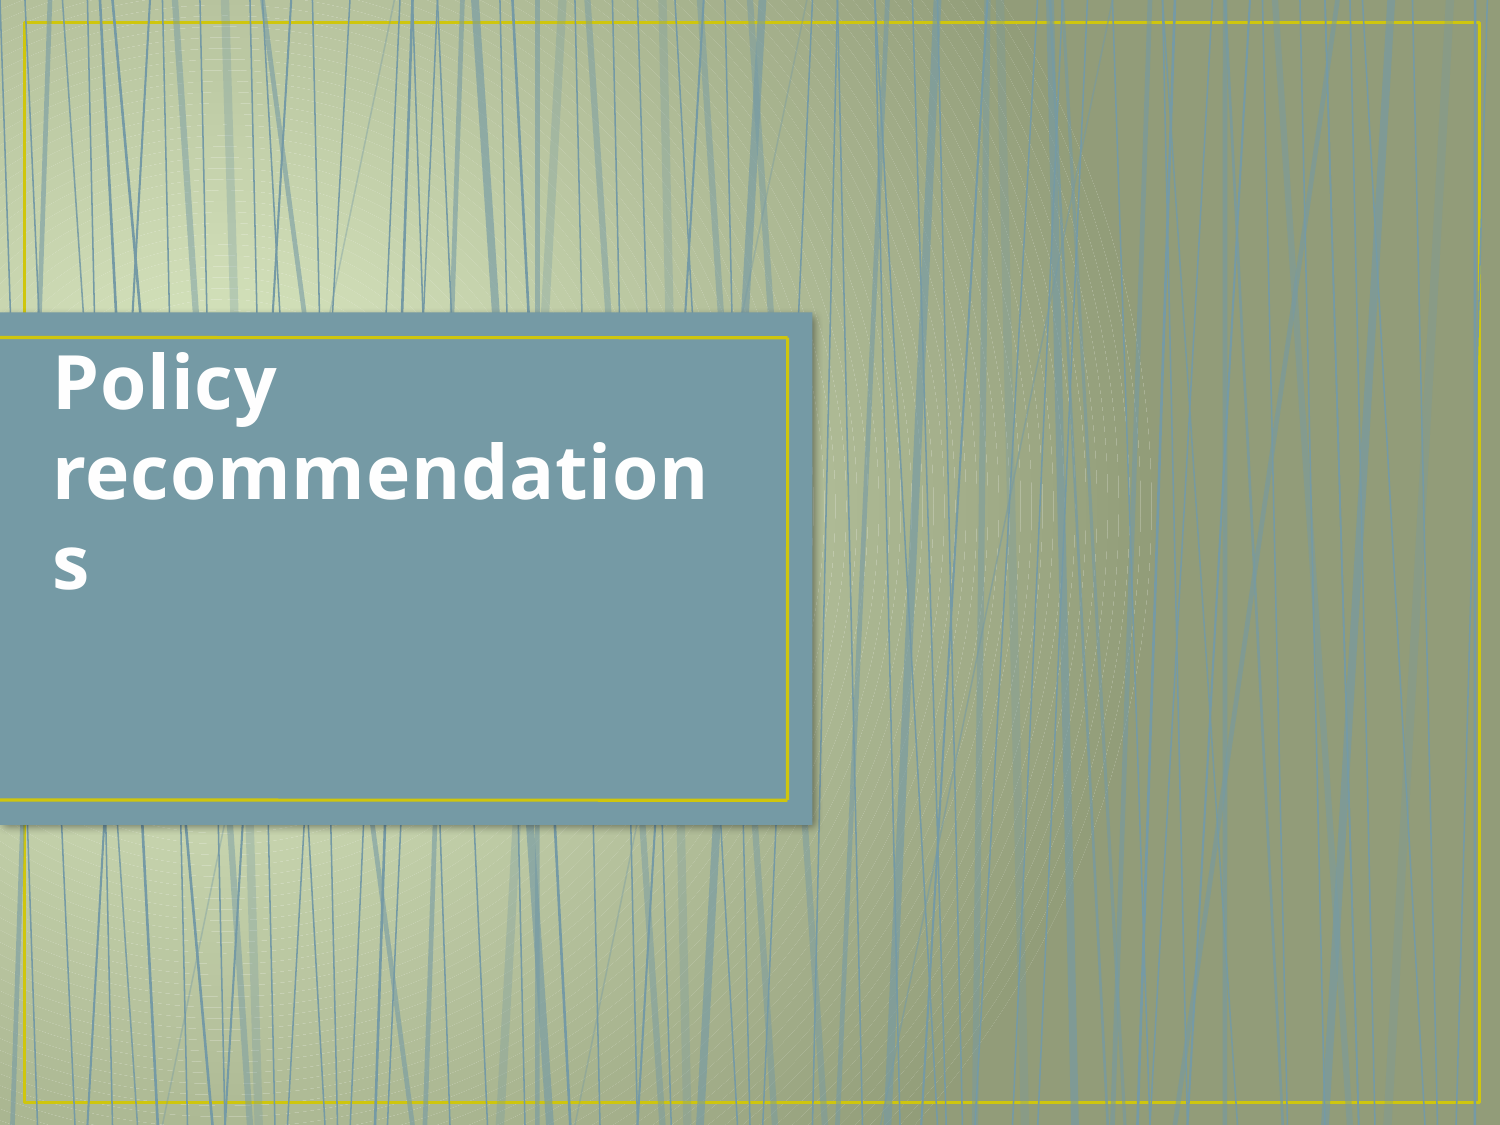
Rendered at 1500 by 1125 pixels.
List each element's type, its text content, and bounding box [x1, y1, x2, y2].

title Policy recommendations [37, 349, 763, 612]
